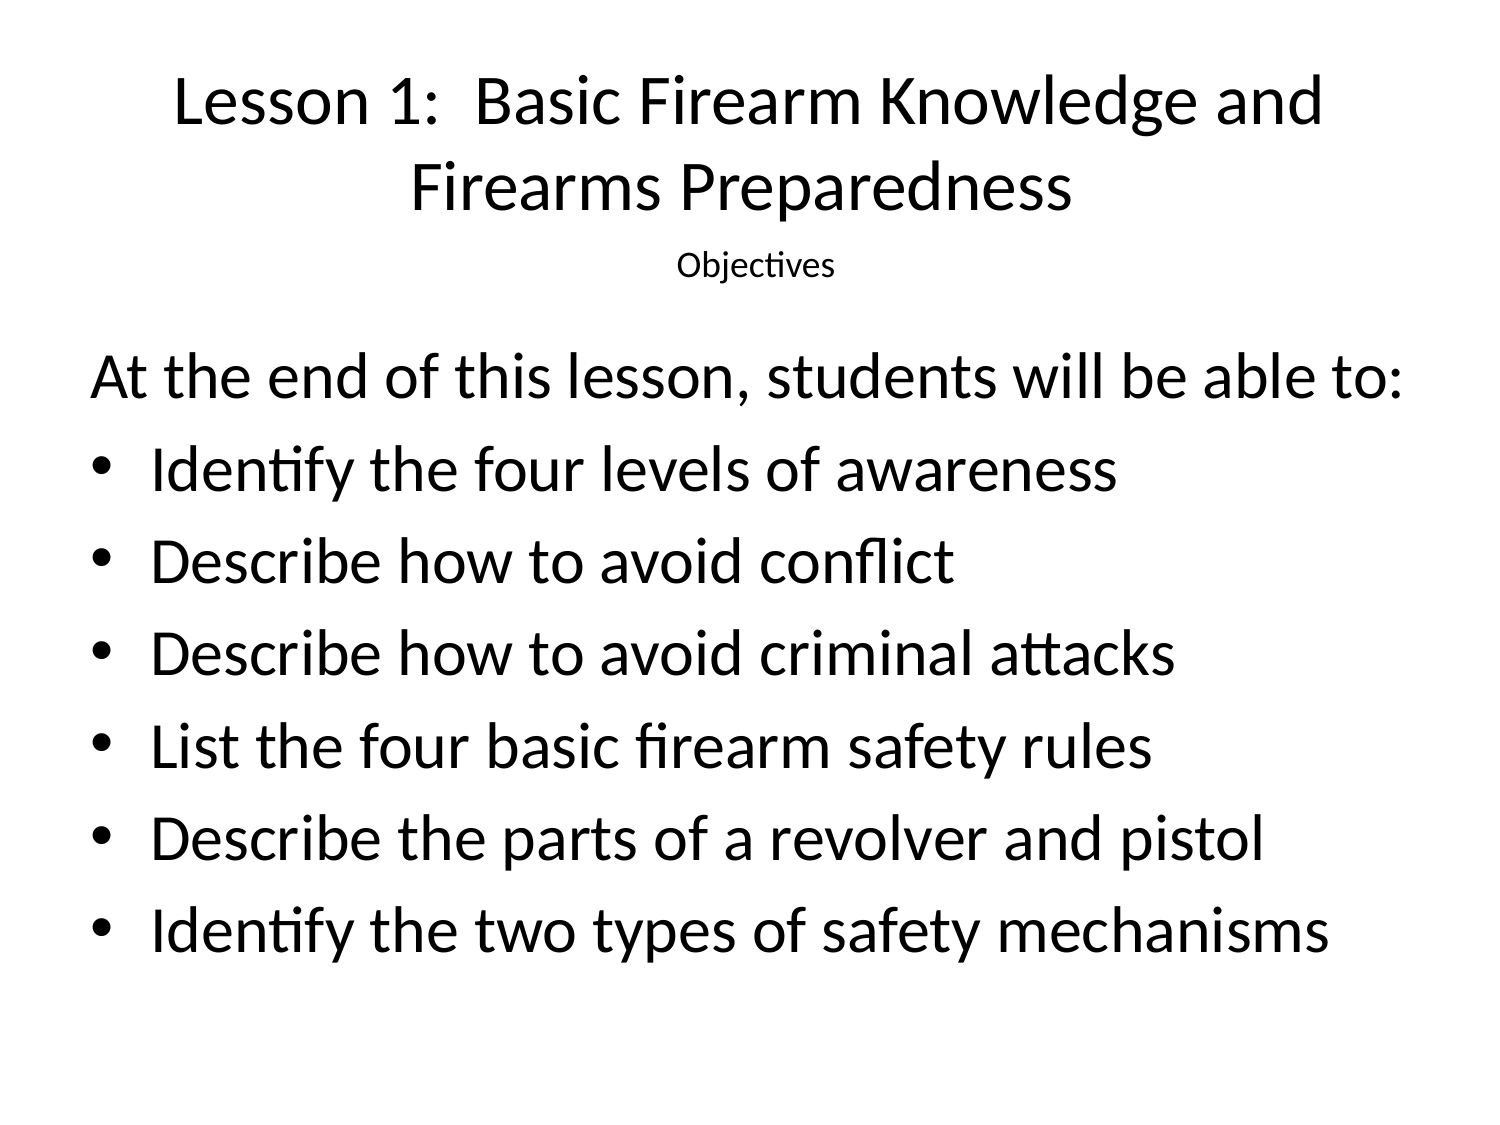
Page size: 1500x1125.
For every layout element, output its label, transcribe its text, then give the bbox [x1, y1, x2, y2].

list At the end of this lesson, students will be able to: Identify the four levels of awareness Describe how to avoid conflict Describe how to avoid criminal attacks List the four basic firearm safety rules Describe the parts of a revolver and pistol Identify the two types of safety mechanisms [75, 325, 1425, 1005]
text_box Objectives [368, 232, 1145, 293]
title Lesson 1: Basic Firearm Knowledge and Firearms Preparedness [75, 45, 1425, 233]
